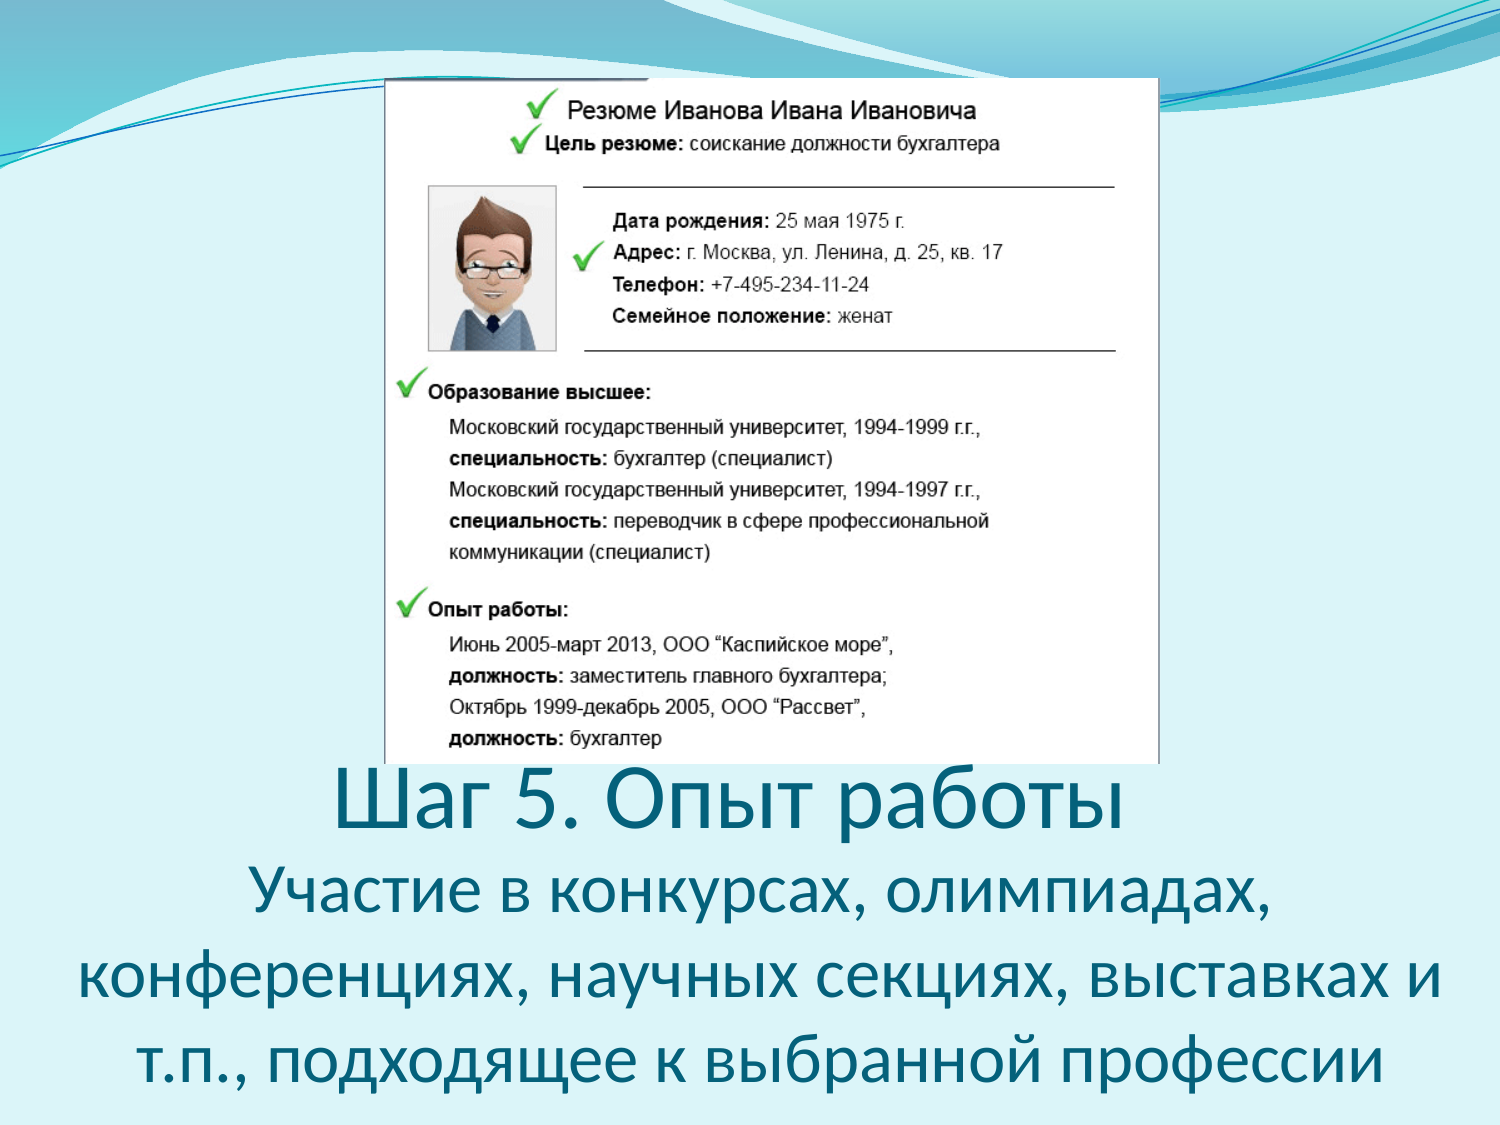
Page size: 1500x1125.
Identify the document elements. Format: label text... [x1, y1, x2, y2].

list Шаг 5. Опыт работы [324, 727, 1189, 834]
picture [383, 77, 1161, 764]
text_box Участие в конкурсах, олимпиадах, конференциях, научных секциях, выставках и т.п., подходящее к выбранной профессии [41, 834, 1483, 1094]
